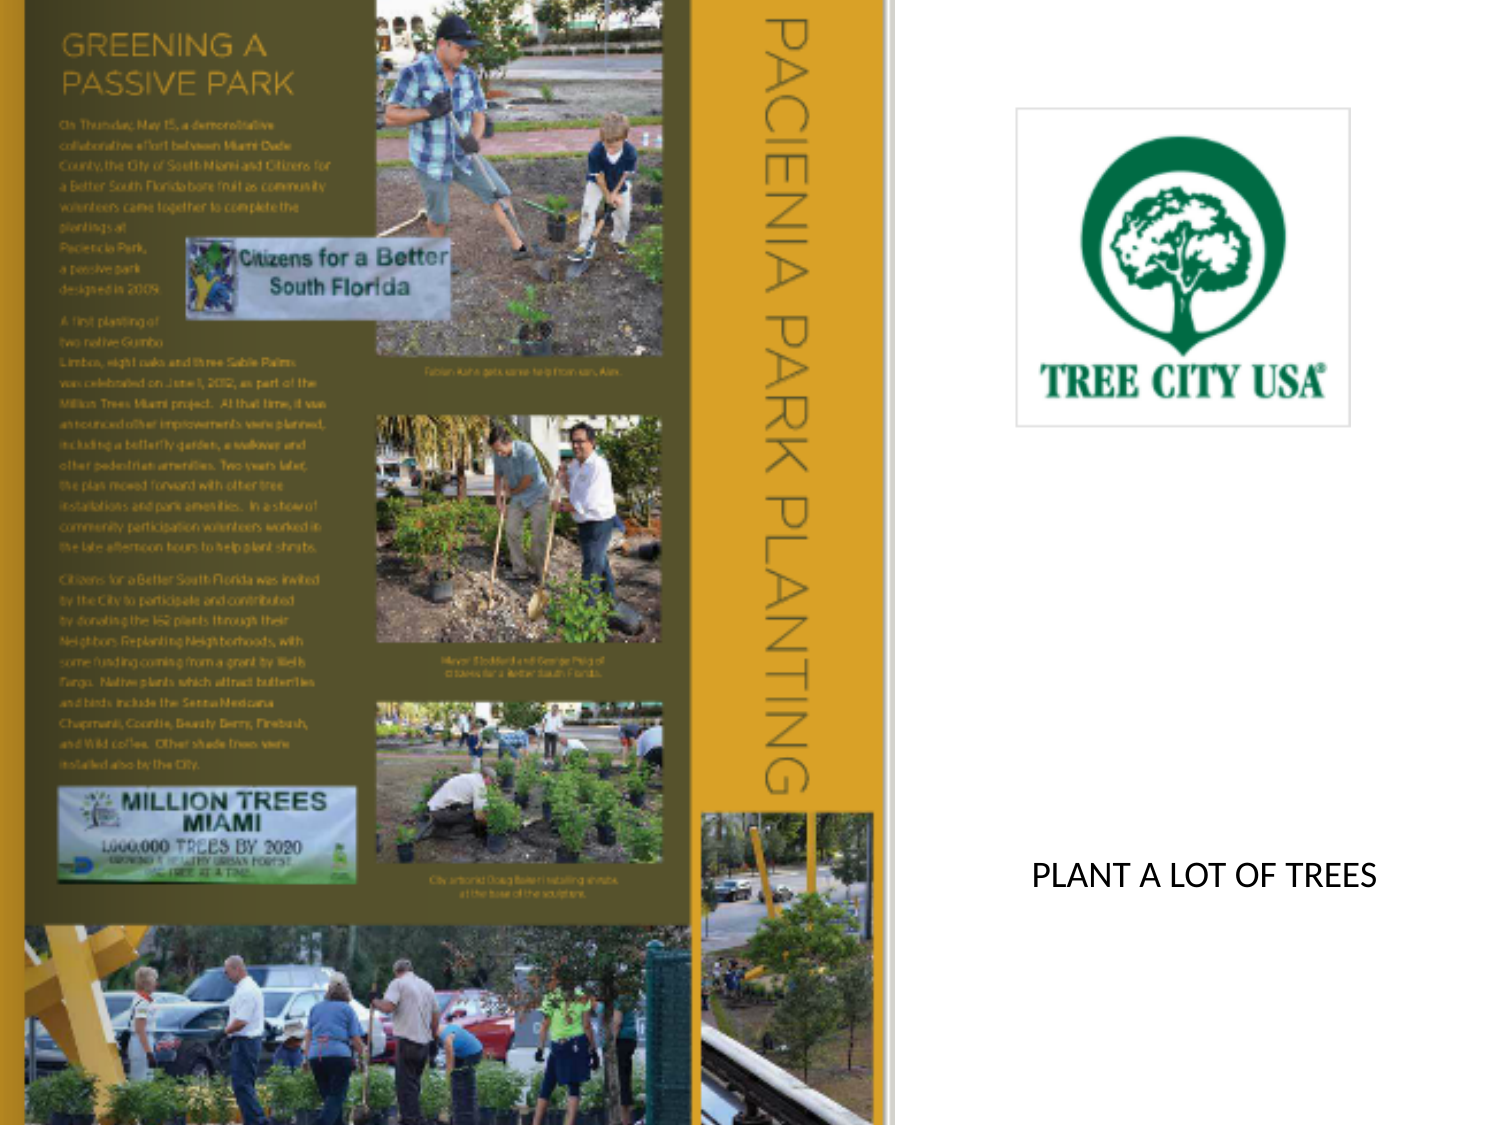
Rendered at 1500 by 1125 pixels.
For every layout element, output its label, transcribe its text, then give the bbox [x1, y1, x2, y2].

text_box PLANT A LOT OF TREES [1016, 843, 1393, 903]
picture [1014, 106, 1351, 432]
picture [0, 0, 895, 1125]
